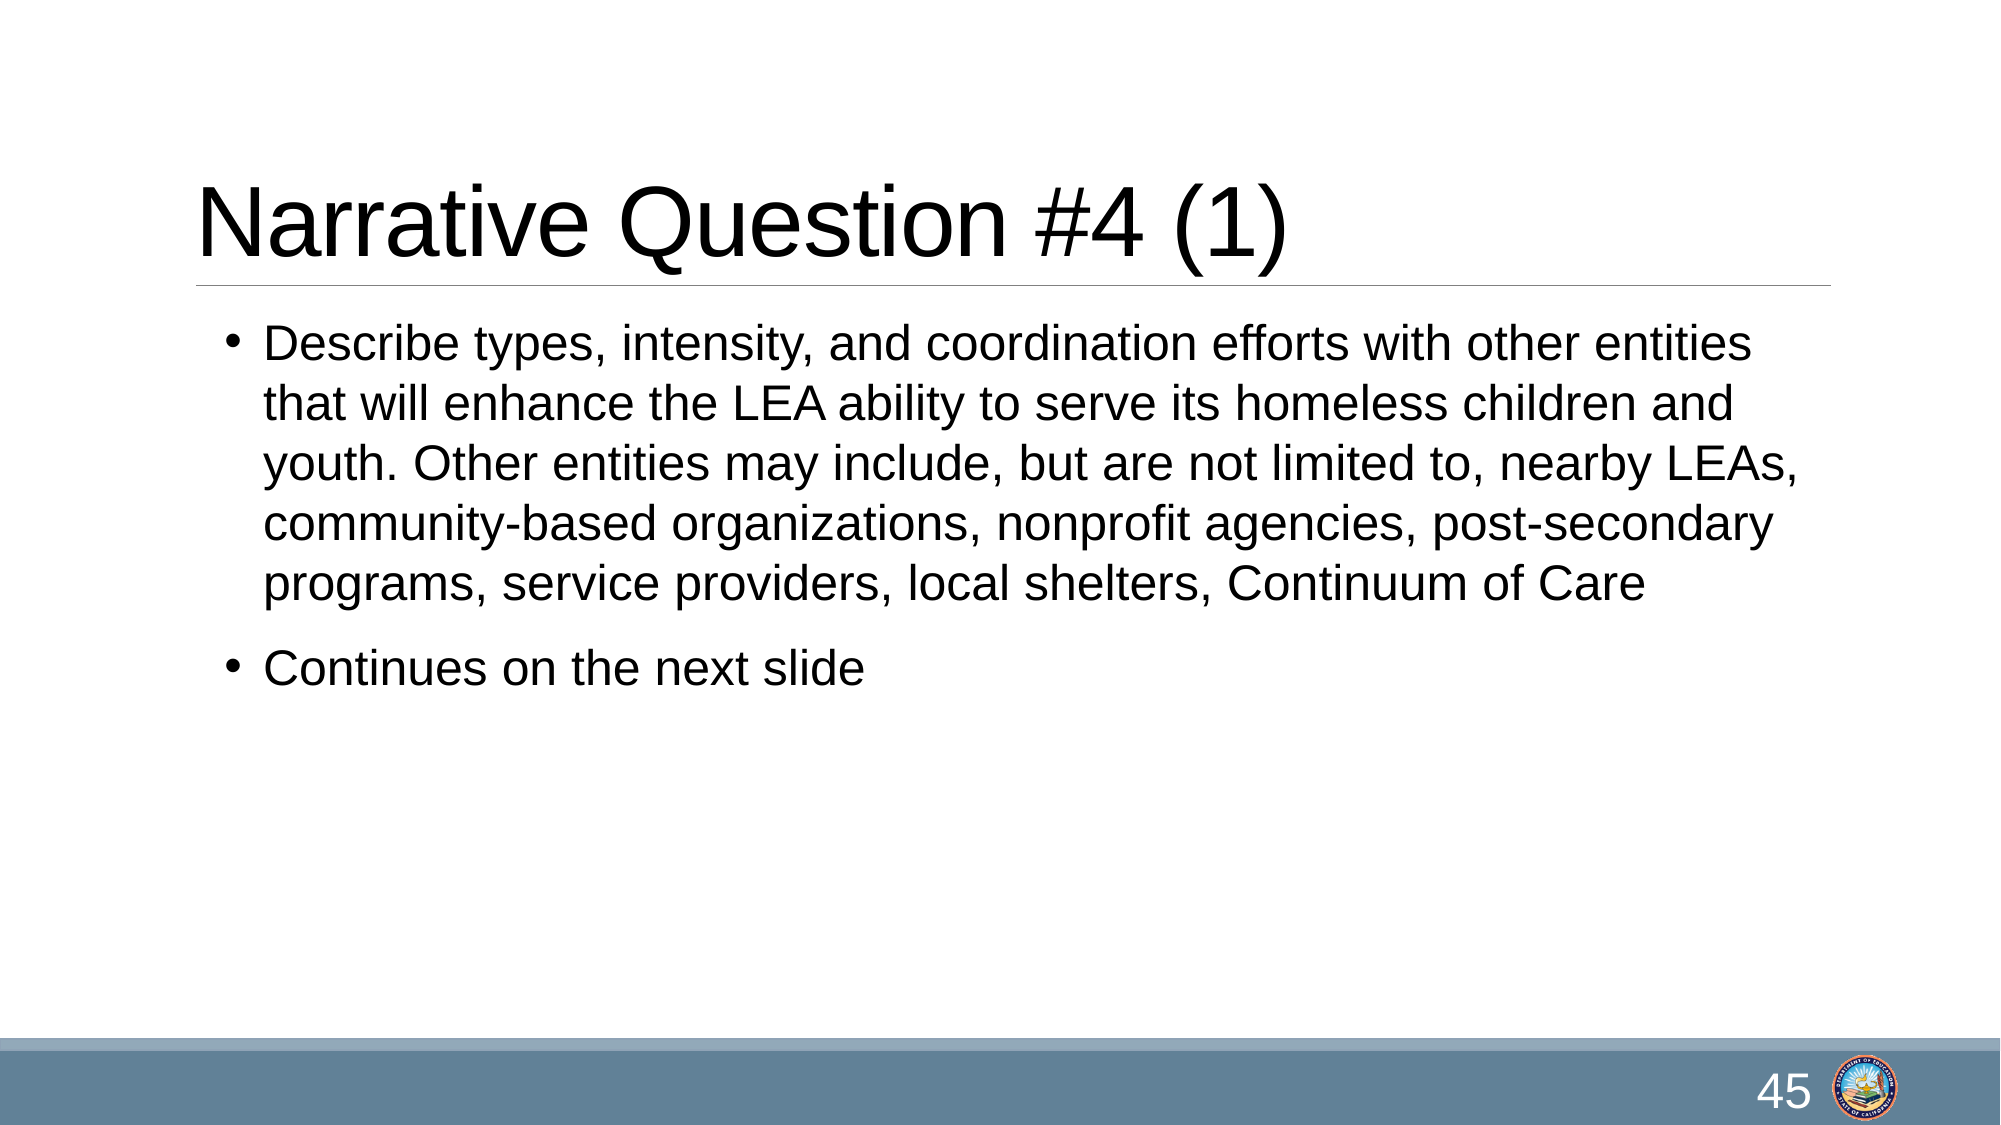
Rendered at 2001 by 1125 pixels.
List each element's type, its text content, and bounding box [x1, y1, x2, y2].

slide_number 45 [1611, 1059, 1828, 1119]
list Describe types, intensity, and coordination efforts with other entities that will enhance the LEA ability to serve its homeless children and youth. Other entities may include, but are not limited to, nearby LEAs, community-based organizations, nonprofit agencies, post-secondary programs, service providers, local shelters, Continuum of Care Continues on the next slide [179, 302, 1830, 1018]
title Narrative Question #4 (1) [179, 47, 1830, 285]
picture [1832, 1055, 1899, 1122]
